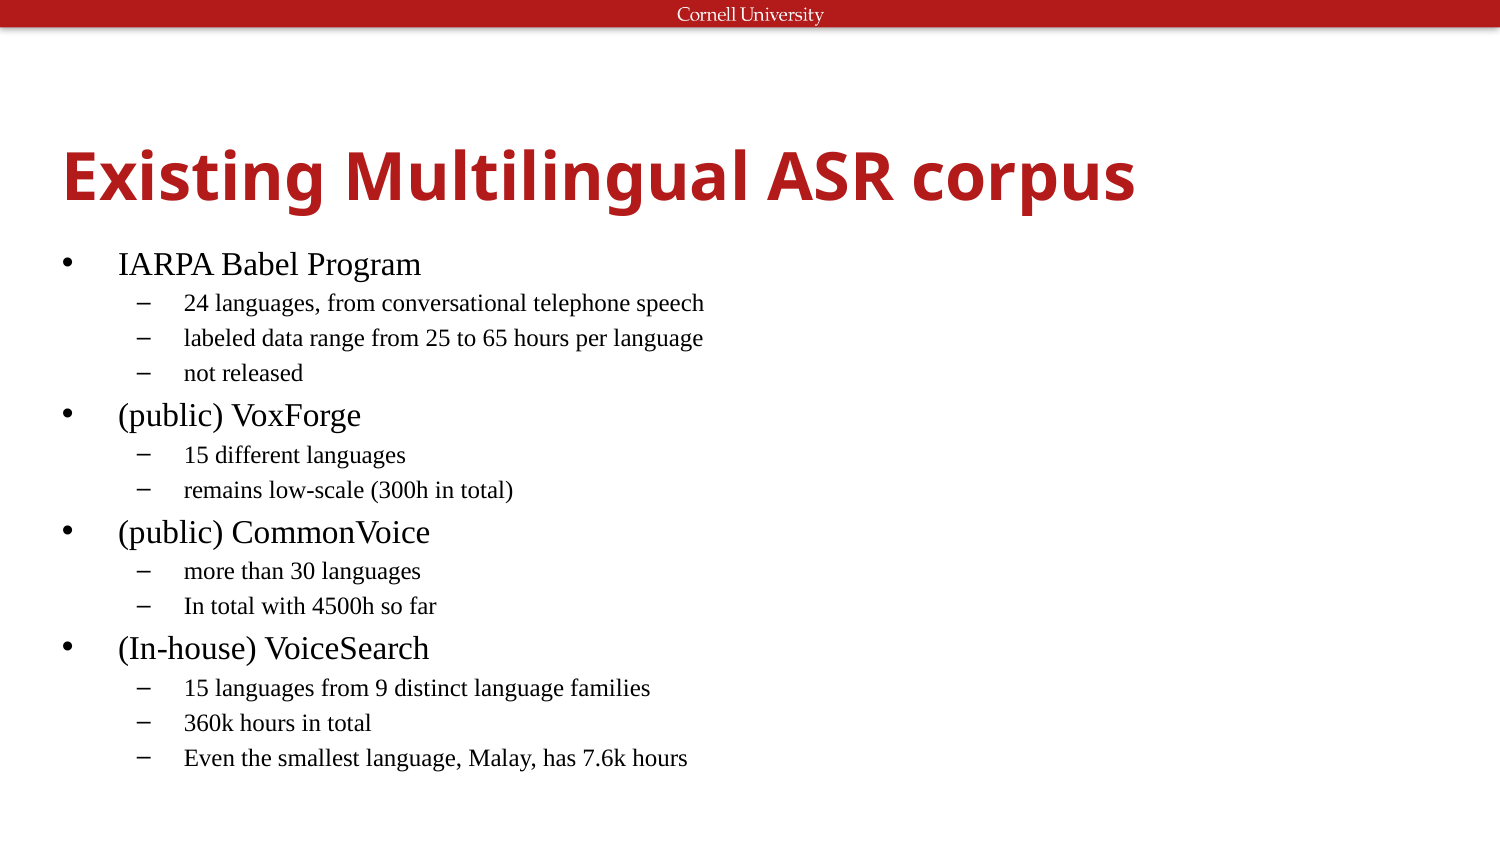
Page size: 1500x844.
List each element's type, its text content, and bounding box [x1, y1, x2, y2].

title Existing Multilingual ASR corpus [46, 131, 1471, 216]
picture [673, 0, 825, 43]
list IARPA Babel Program 24 languages, from conversational telephone speech labeled data range from 25 to 65 hours per language not released (public) VoxForge 15 different languages remains low-scale (300h in total) (public) CommonVoice more than 30 languages In total with 4500h so far (In-house) VoiceSearch 15 languages from 9 distinct language families 360k hours in total Even the smallest language, Malay, has 7.6k hours [46, 234, 1471, 785]
